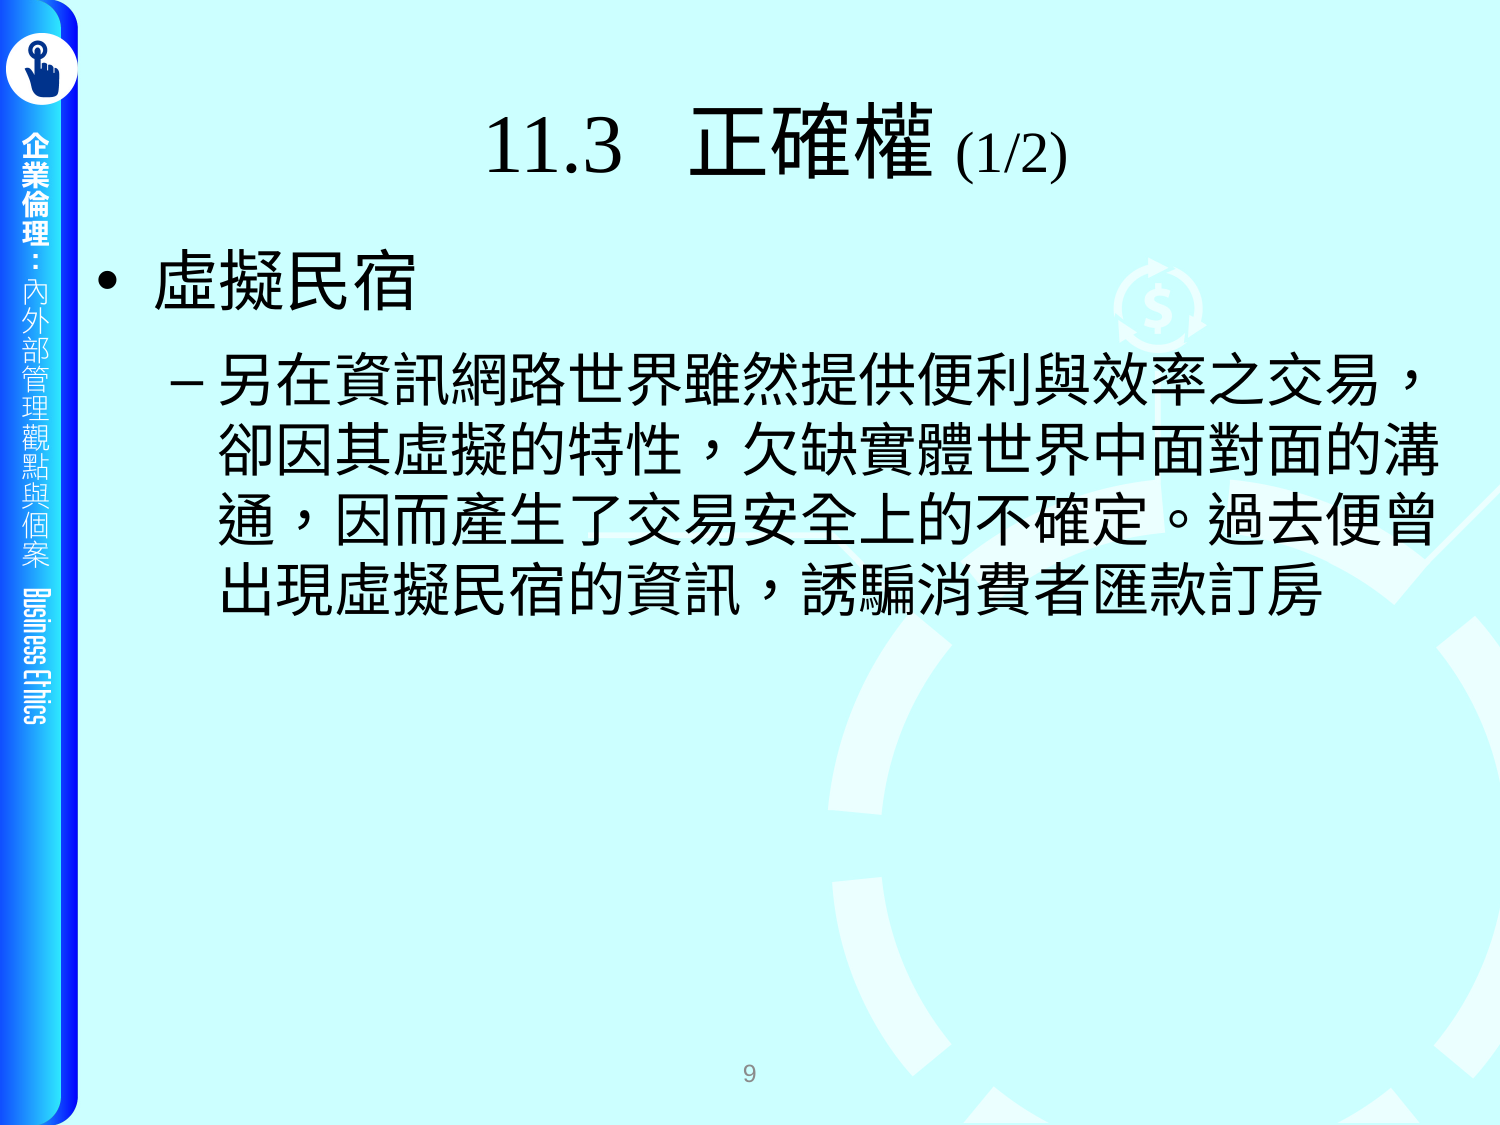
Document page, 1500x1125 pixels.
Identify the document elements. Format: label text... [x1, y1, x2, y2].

picture [0, 0, 1500, 1125]
list 虛擬民宿 另在資訊網路世界雖然提供便利與效率之交易，卻因其虛擬的特性，欠缺實體世界中面對面的溝通，因而產生了交易安全上的不確定。過去便曾出現虛擬民宿的資訊，誘騙消費者匯款訂房 [80, 231, 1471, 1071]
footer 9 [512, 1042, 988, 1103]
title 11.3 正確權(1/2) [80, 45, 1471, 231]
